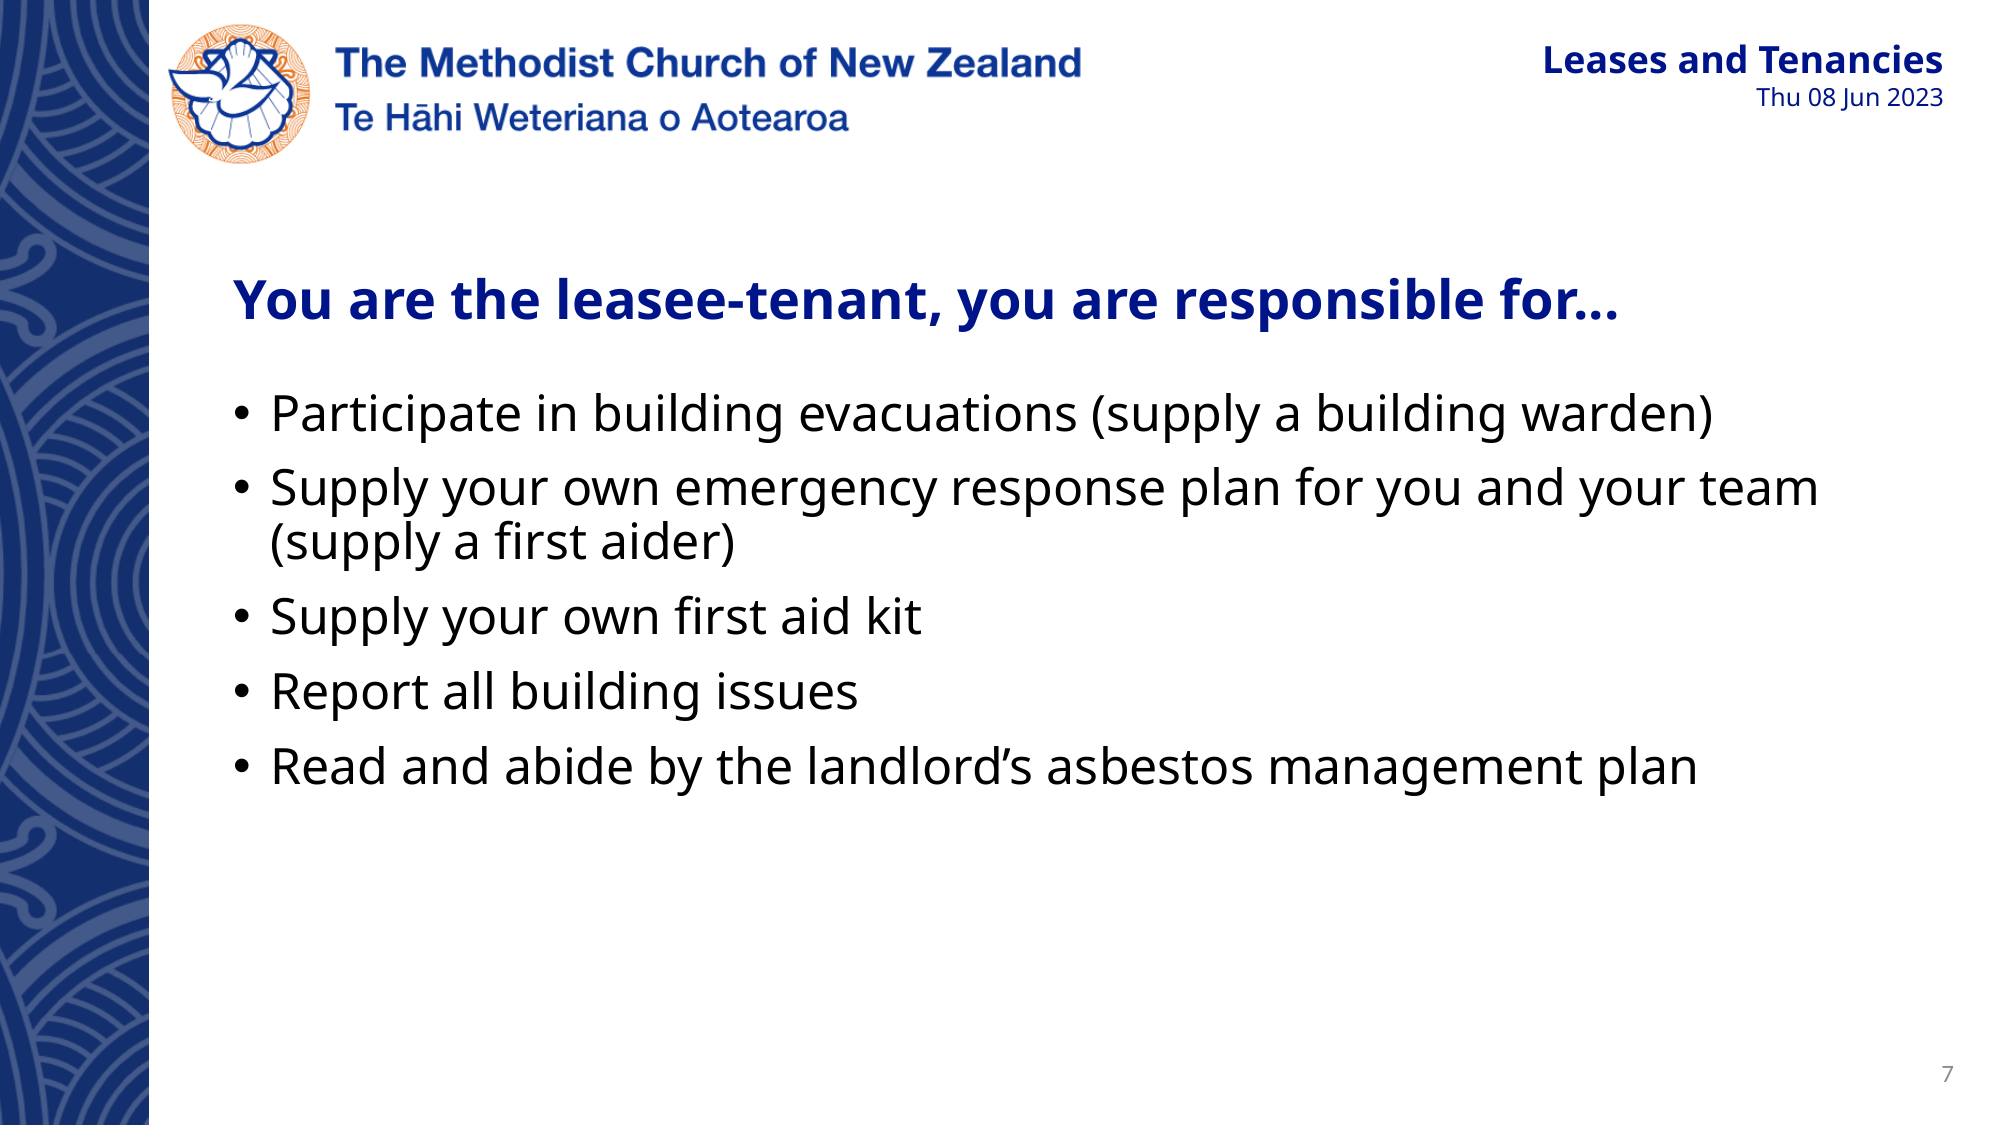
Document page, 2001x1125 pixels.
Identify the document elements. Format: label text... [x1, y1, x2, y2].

list Participate in building evacuations (supply a building warden) Supply your own emergency response plan for you and your team (supply a first aider) Supply your own first aid kit Report all building issues Read and abide by the landlord’s asbestos management plan [218, 380, 1970, 1039]
slide_number 7 [1906, 1042, 1970, 1103]
picture [164, 16, 1088, 169]
picture [0, 0, 149, 1125]
title You are the leasee-tenant, you are responsible for... [218, 225, 1899, 378]
